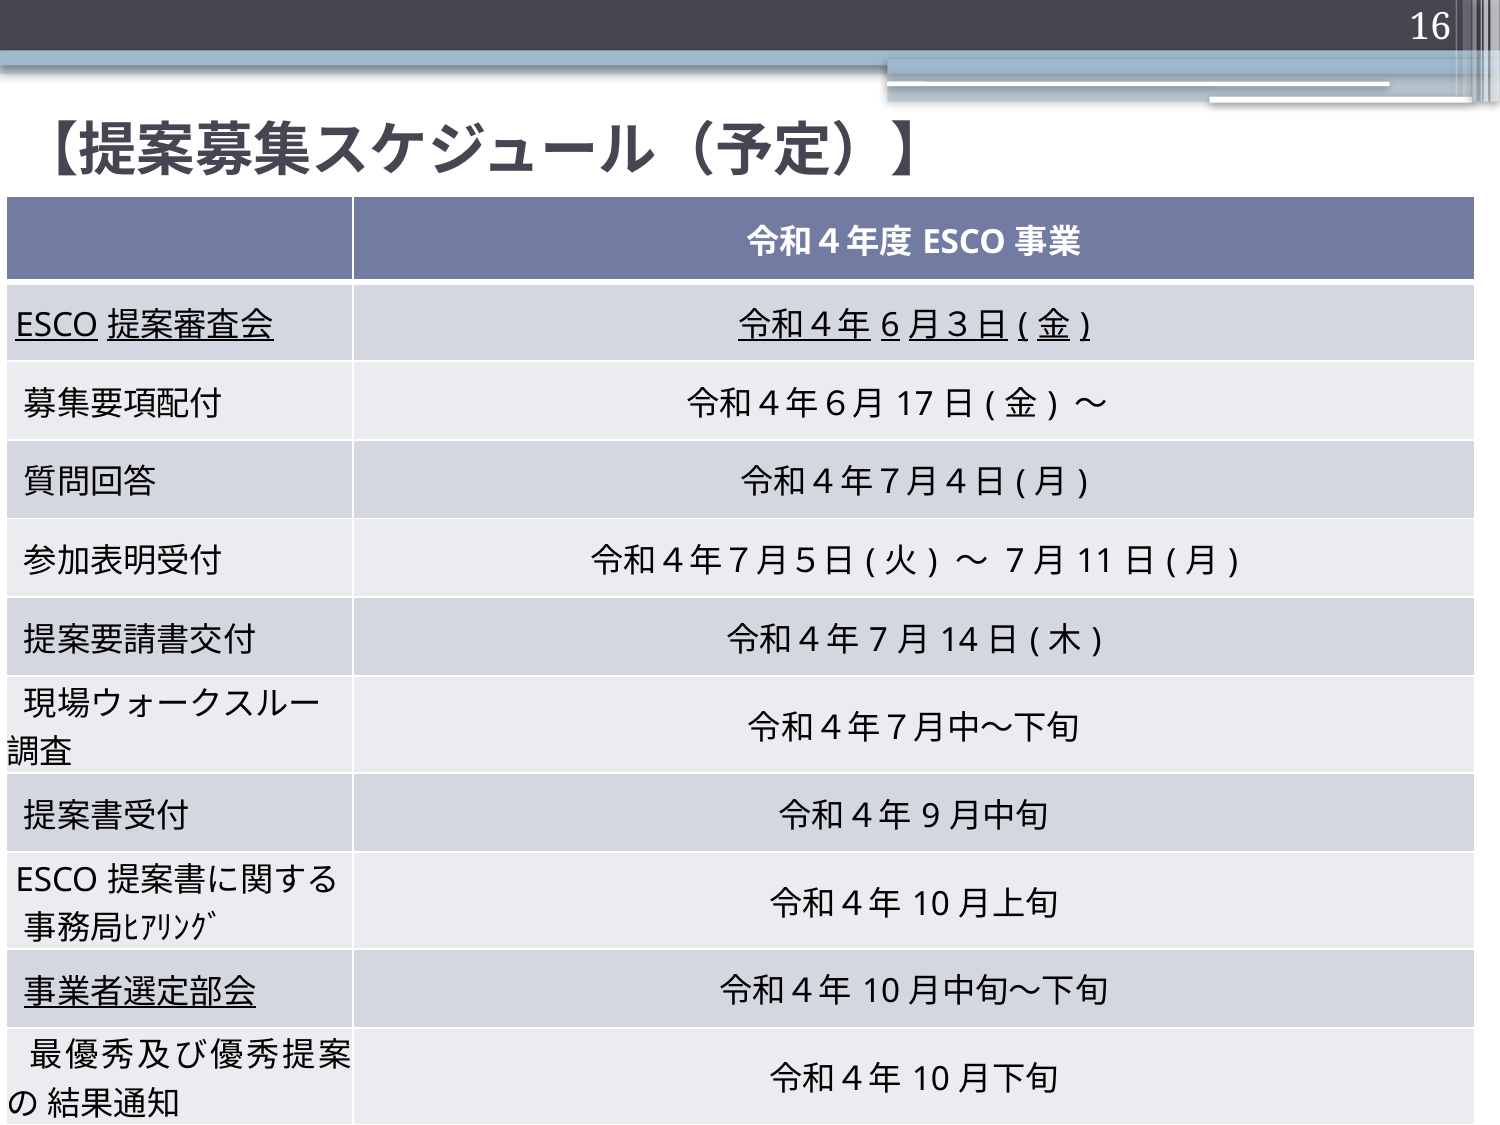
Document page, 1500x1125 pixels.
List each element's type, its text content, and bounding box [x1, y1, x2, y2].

table_cell ESCO提案審査会 [7, 285, 352, 360]
table_cell 令和４年7月14日(木) [354, 598, 1474, 675]
table_cell 令和４年６月17日(金) ～ [354, 362, 1474, 439]
table_cell 募集要項配付 [7, 362, 352, 439]
table_cell 令和４年７月４日(月) [354, 441, 1474, 518]
table_cell 令和４年10月下旬 [354, 1029, 1474, 1124]
title 【提案募集スケジュール（予定）】 [5, 74, 1466, 195]
slide_number 16 [1341, 0, 1466, 61]
table_cell 令和４年７月中～下旬 [354, 677, 1474, 772]
table_header [7, 197, 352, 279]
table_cell 令和４年10月上旬 [354, 853, 1474, 948]
table_header 令和４年度ESCO事業 [354, 197, 1474, 279]
table_cell 令和４年７月５日(火) ～ 7月11日(月) [354, 519, 1474, 596]
table_cell 事業者選定部会 [7, 950, 352, 1027]
table_cell 提案要請書交付 [7, 598, 352, 675]
table_cell 令和４年6月３日(金) [354, 285, 1474, 360]
table_cell 令和４年9月中旬 [354, 774, 1474, 851]
table_cell 最優秀及び優秀提案の 結果通知 [7, 1029, 352, 1124]
table_cell ESCO提案書に関する 事務局ﾋｱﾘﾝｸﾞ [7, 853, 352, 948]
table_cell 参加表明受付 [7, 519, 352, 596]
table_cell 令和４年10月中旬～下旬 [354, 950, 1474, 1027]
table_cell 提案書受付 [7, 774, 352, 851]
table_cell 質問回答 [7, 441, 352, 518]
table_cell 現場ウォークスルー調査 [7, 677, 352, 772]
